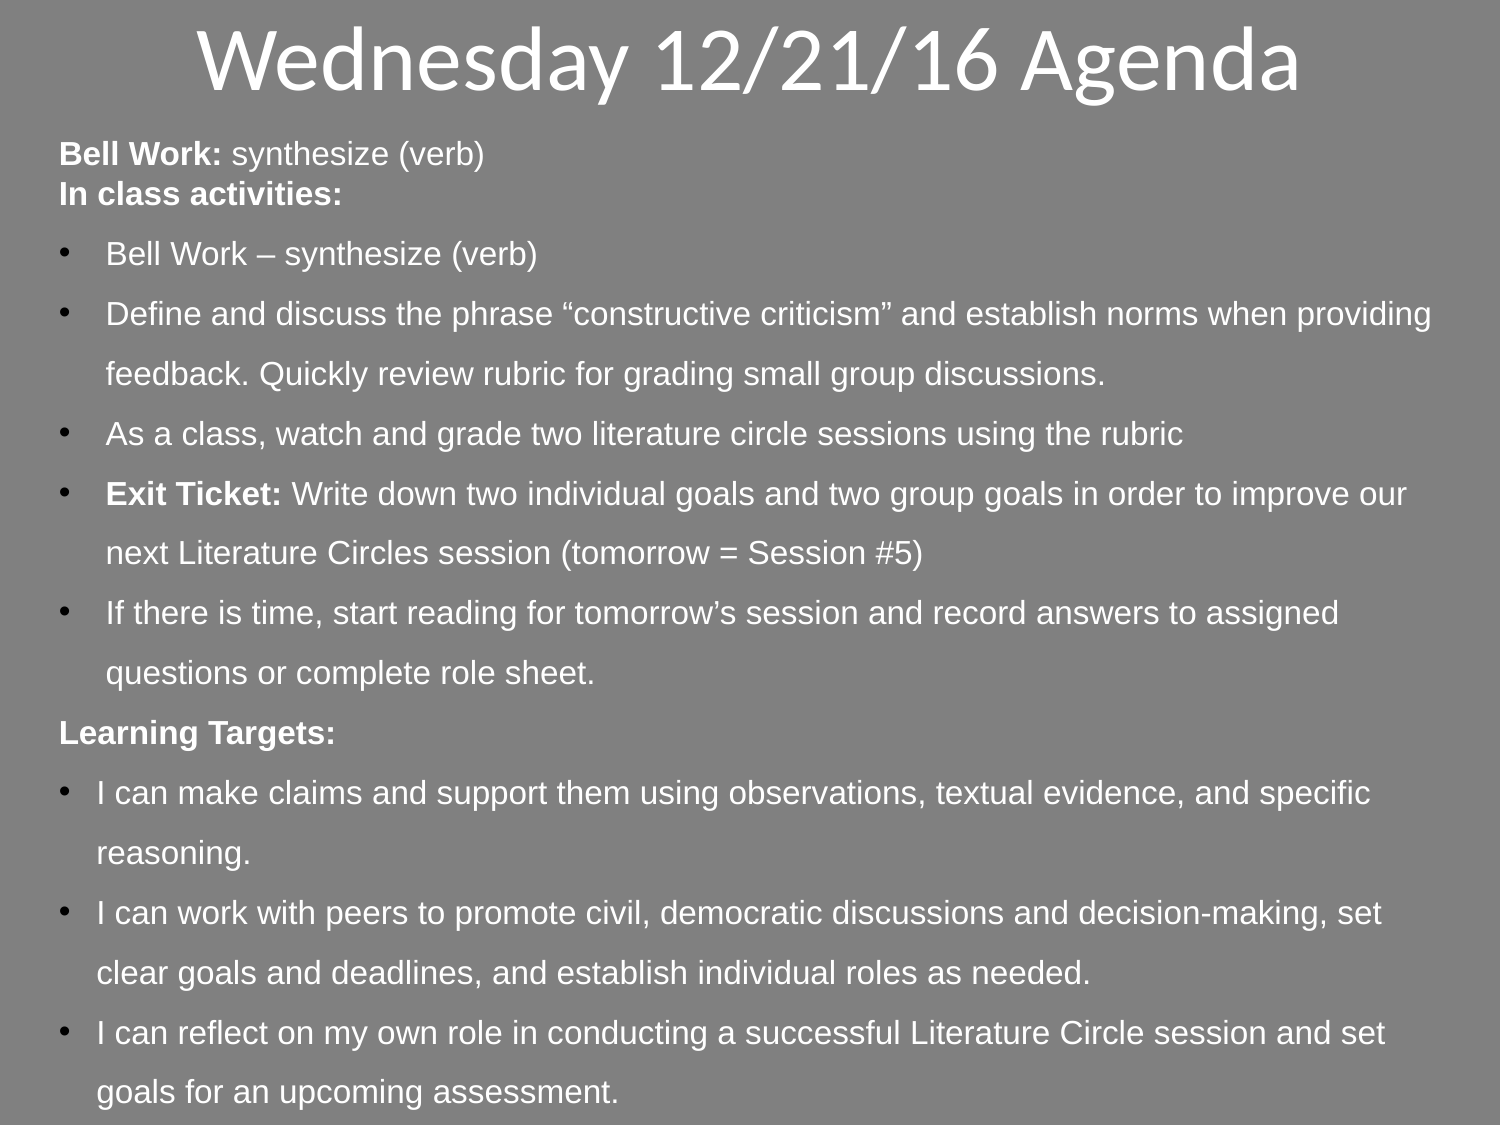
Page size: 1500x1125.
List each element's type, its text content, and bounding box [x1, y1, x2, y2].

list Bell Work: synthesize (verb) In class activities: Bell Work – synthesize (verb) Define and discuss the phrase “constructive criticism” and establish norms when providing feedback. Quickly review rubric for grading small group discussions. As a class, watch and grade two literature circle sessions using the rubric Exit Ticket: Write down two individual goals and two group goals in order to improve our next Literature Circles session (tomorrow = Session #5) If there is time, start reading for tomorrow’s session and record answers to assigned questions or complete role sheet. Learning Targets: I can make claims and support them using observations, textual evidence, and specific reasoning. I can work with peers to promote civil, democratic discussions and decision-making, set clear goals and deadlines, and establish individual roles as needed. I can reflect on my own role in conducting a successful Literature Circle session and set goals for an upcoming assessment. [43, 125, 1457, 1000]
title Wednesday 12/21/16 Agenda [112, 8, 1388, 100]
